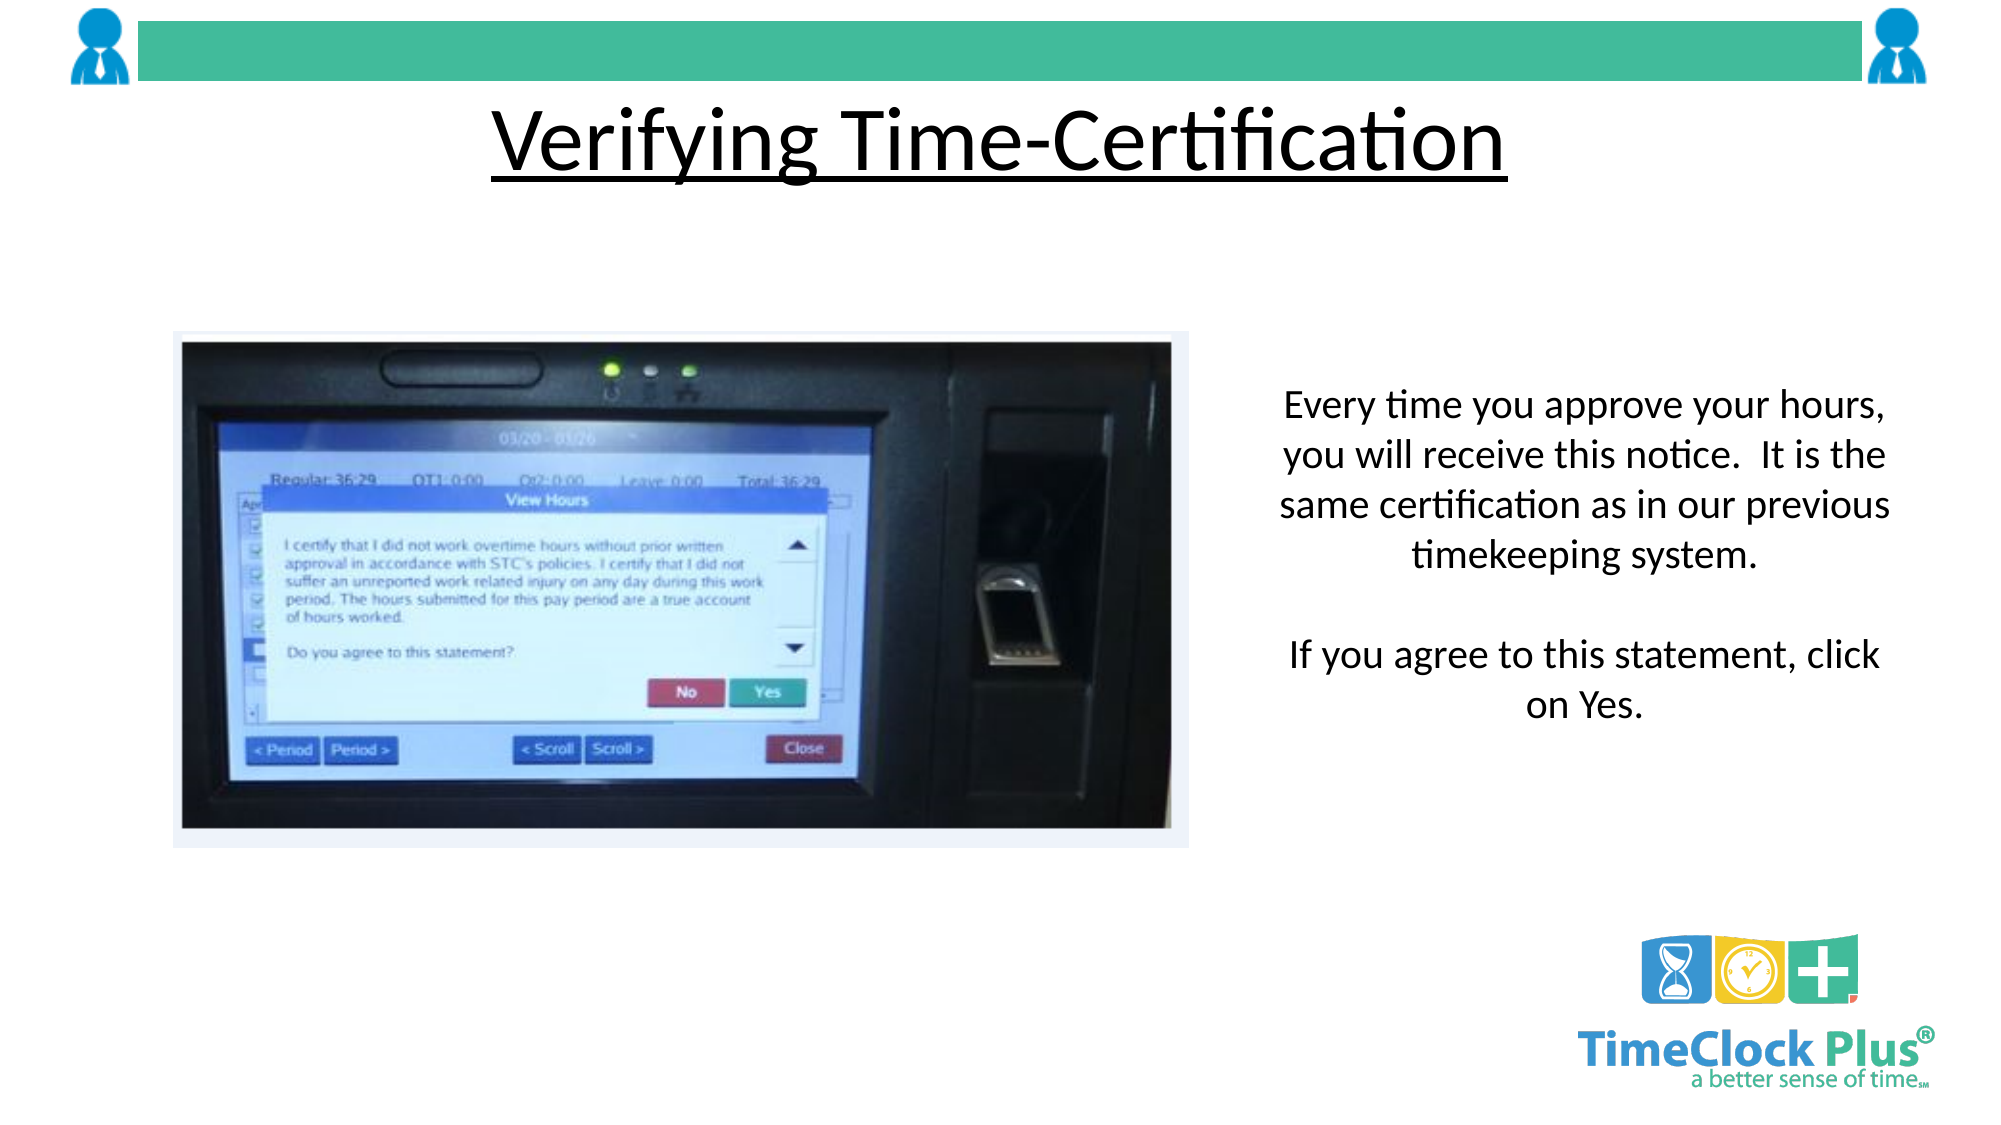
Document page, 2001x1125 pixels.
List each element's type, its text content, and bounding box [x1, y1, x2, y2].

picture [173, 331, 1189, 848]
picture [65, 0, 1935, 93]
picture [1578, 934, 1935, 1089]
text_box Verifying Time-Certification [137, 81, 1863, 196]
text_box Every time you approve your hours, you will receive this notice. It is the same certification as in our previous timekeeping system. If you agree to this statement, click on Yes. [1254, 369, 1916, 735]
